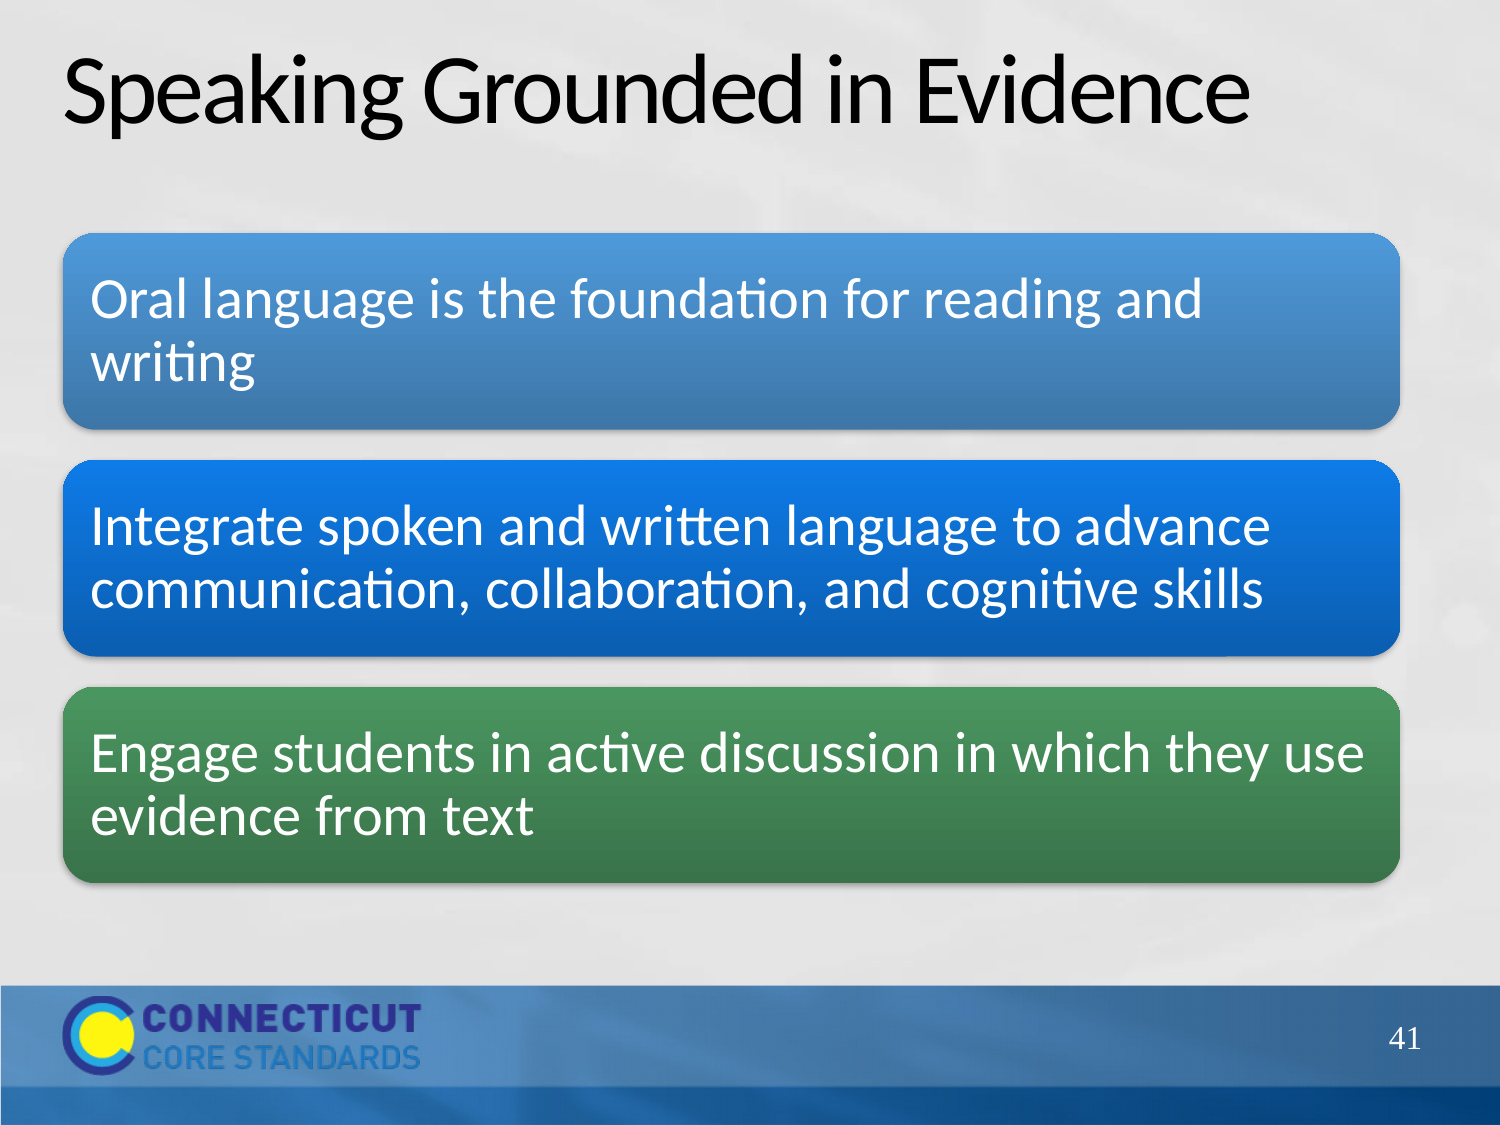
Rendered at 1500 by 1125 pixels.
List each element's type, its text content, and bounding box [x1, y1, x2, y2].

picture [0, 0, 1500, 985]
slide_number 41 [1075, 996, 1438, 1076]
title Speaking Grounded in Evidence [63, 37, 1401, 213]
footer [62, 996, 424, 1076]
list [62, 232, 1401, 885]
picture [2, 986, 1500, 1125]
